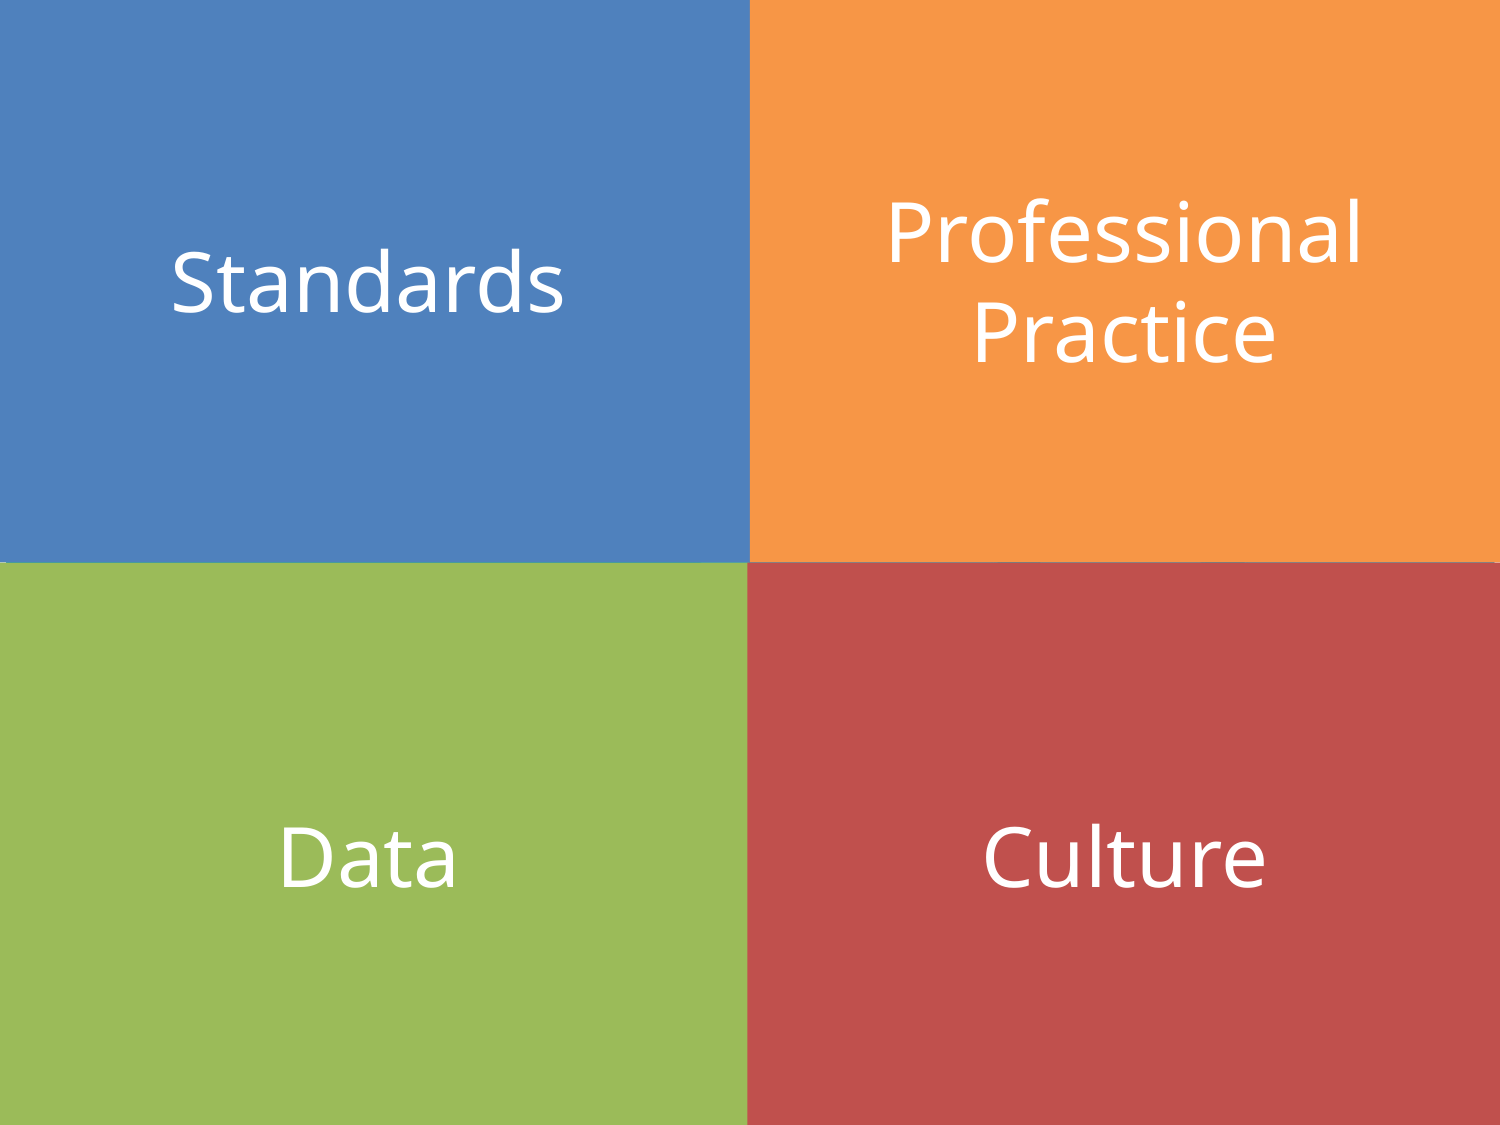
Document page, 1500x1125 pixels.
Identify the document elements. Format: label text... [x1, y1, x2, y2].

text_box Data [37, 796, 700, 911]
text_box Culture [793, 796, 1457, 911]
text_box Standards [37, 221, 700, 336]
text_box Professional Practice [793, 171, 1457, 386]
text_box [0, 560, 745, 1125]
text_box [0, 0, 748, 560]
text_box [745, 560, 1500, 1125]
text_box [748, 0, 1500, 560]
